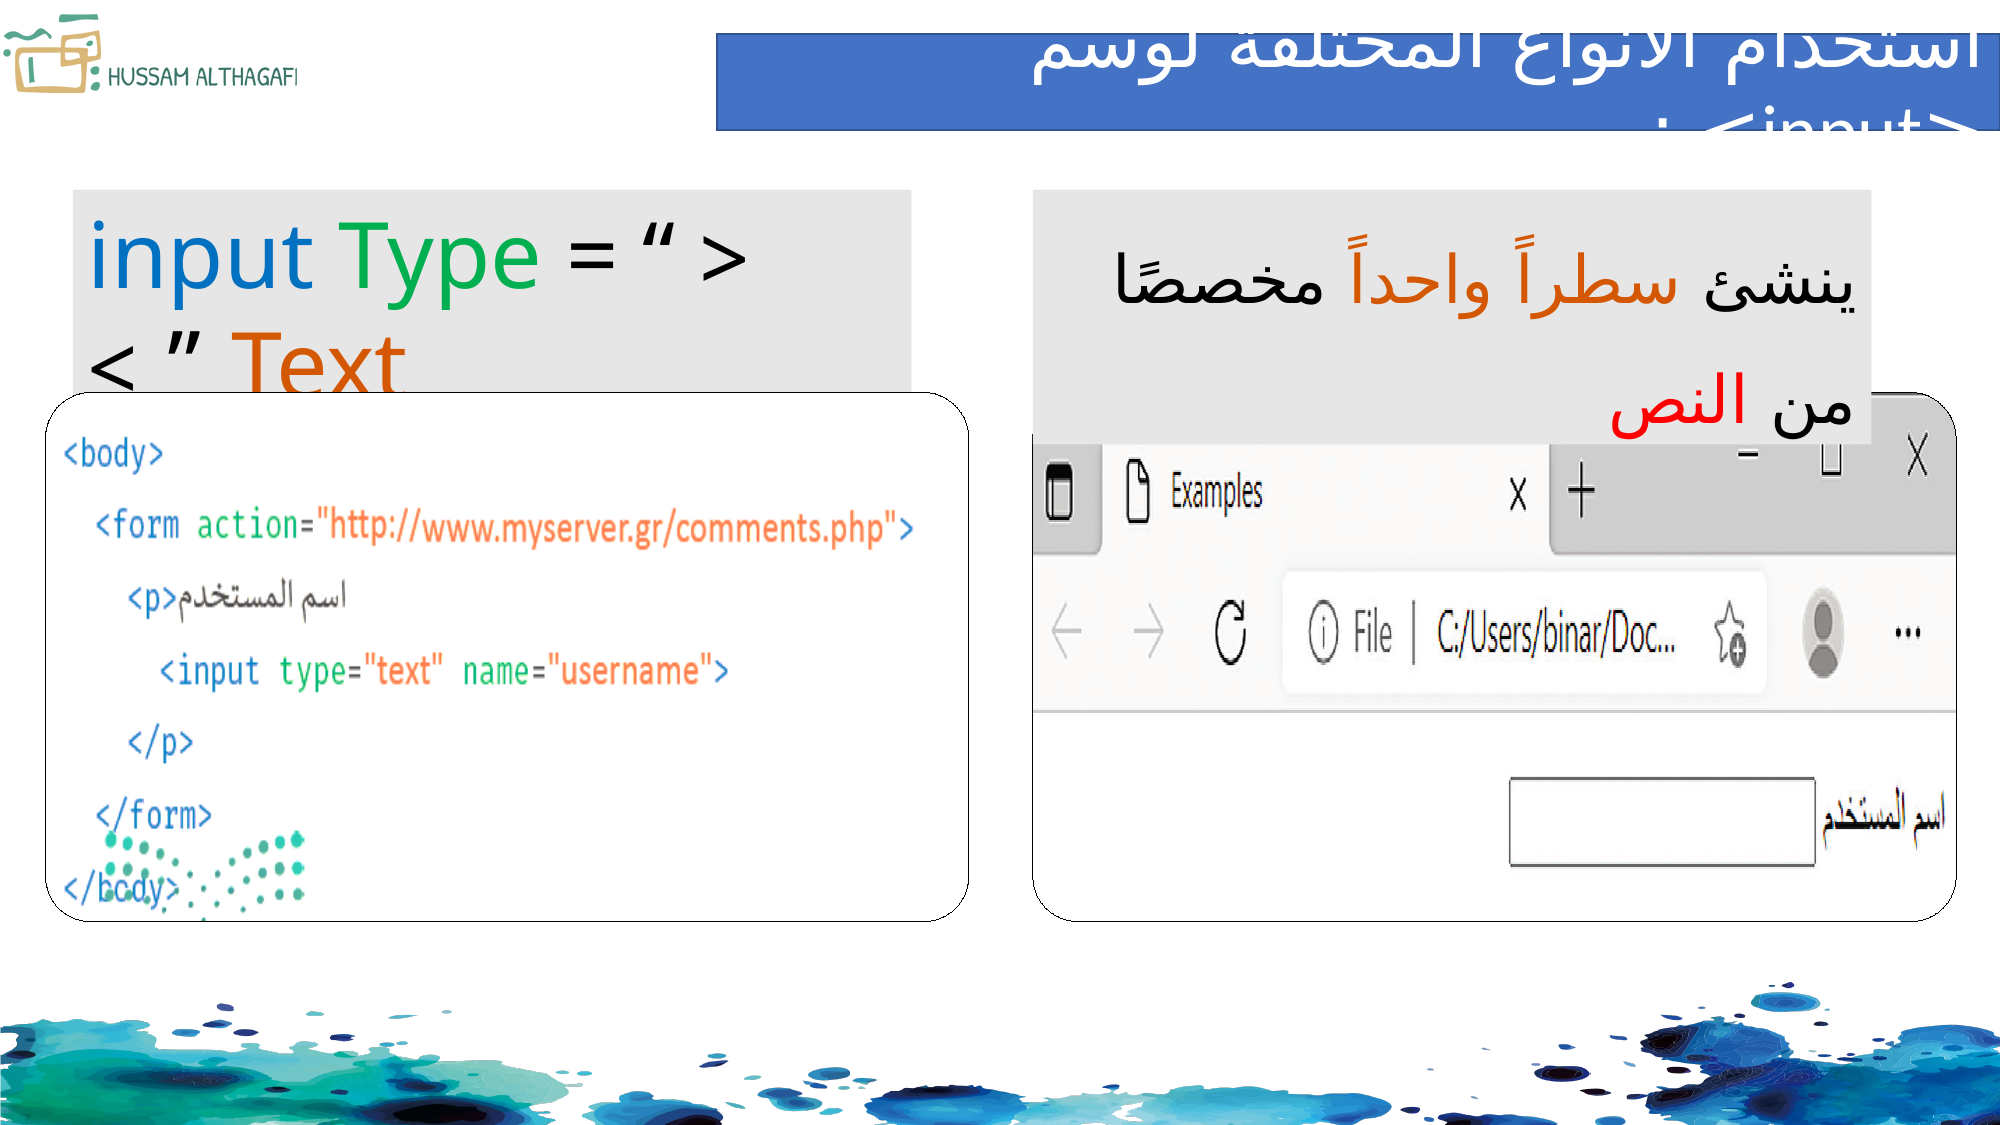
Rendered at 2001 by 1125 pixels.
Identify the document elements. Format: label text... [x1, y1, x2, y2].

picture [3, 14, 297, 93]
picture [0, 971, 2000, 1125]
picture [1880, 1118, 1900, 1125]
picture [45, 392, 969, 922]
text_box ينشئ سطراً واحداً مخصصًا من النص [1032, 189, 1872, 392]
picture [1032, 392, 1957, 922]
text_box استخدام الانواع المختلفة لوسم <input> : [716, 33, 2000, 131]
text_box < input Type = “ Text ” > [72, 189, 912, 392]
